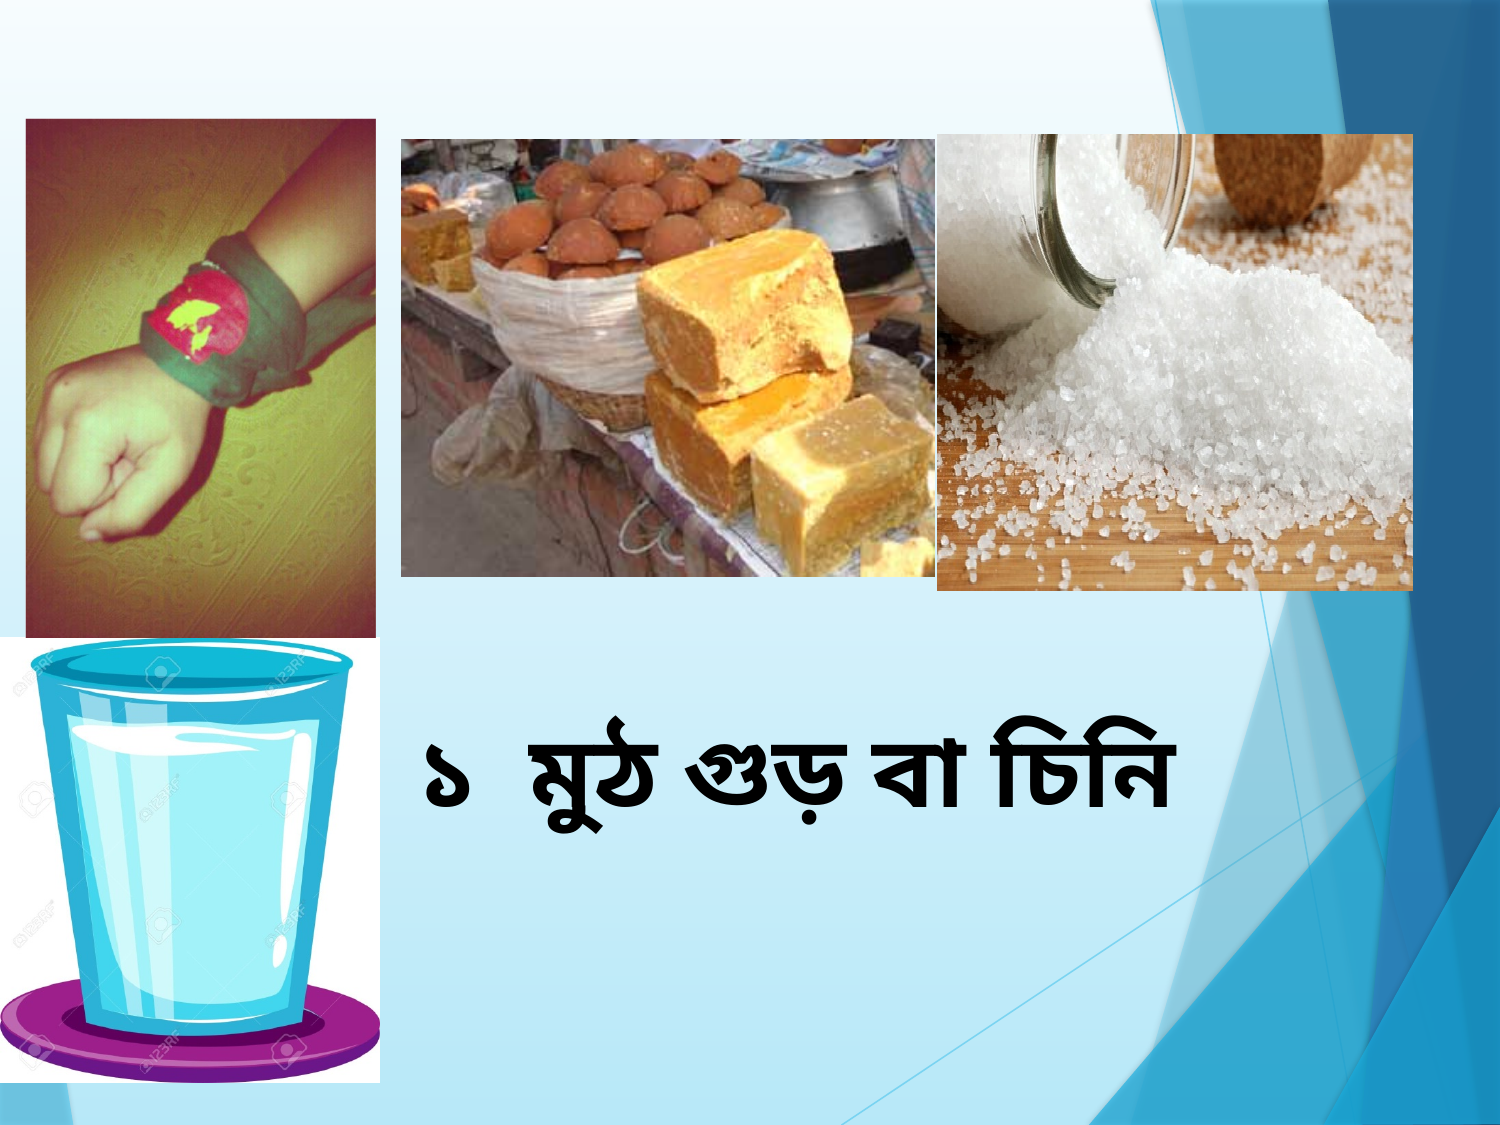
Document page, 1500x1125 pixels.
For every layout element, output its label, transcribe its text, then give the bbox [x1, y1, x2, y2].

text_box ১ মুঠ গুড় বা চিনি [400, 699, 1364, 835]
picture [0, 117, 381, 1084]
picture [400, 133, 1413, 592]
